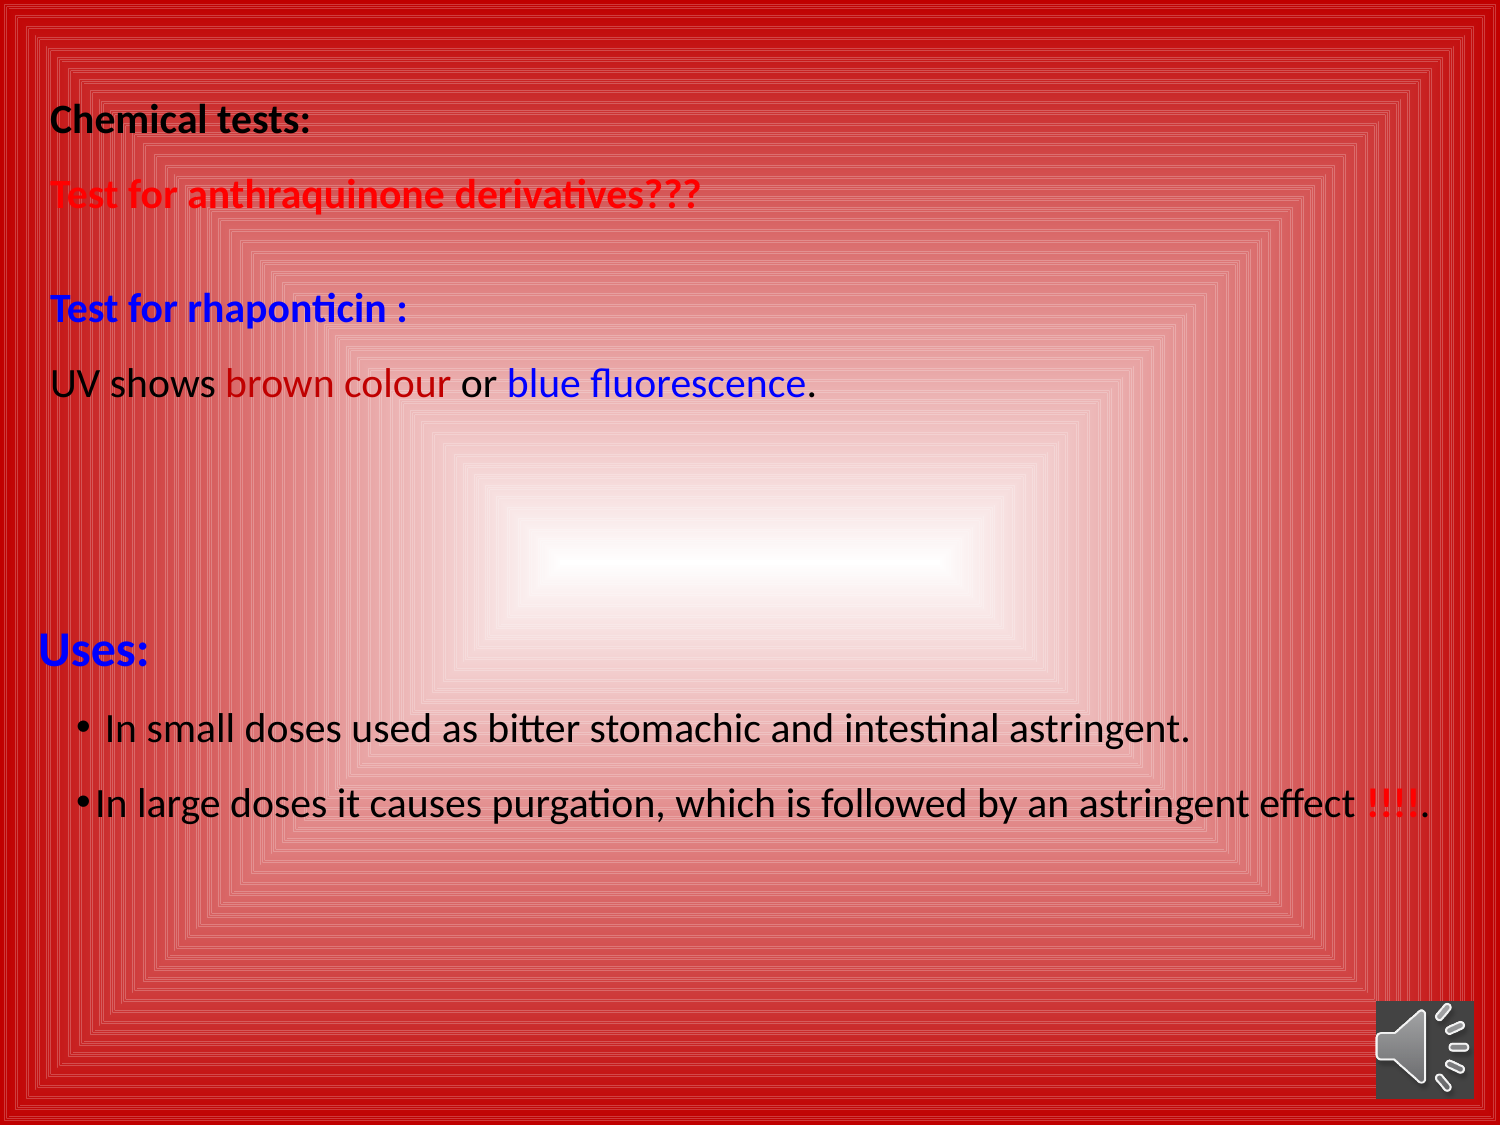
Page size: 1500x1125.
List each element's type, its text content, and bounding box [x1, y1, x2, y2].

text_box Chemical tests: Test for anthraquinone derivatives??? Test for rhaponticin : UV shows brown colour or blue fluorescence. [35, 59, 1442, 414]
text_box Uses: In small doses used as bitter stomachic and intestinal astringent. In large doses it causes purgation, which is followed by an astringent effect !!!!. [23, 608, 1459, 834]
picture [1374, 999, 1476, 1101]
